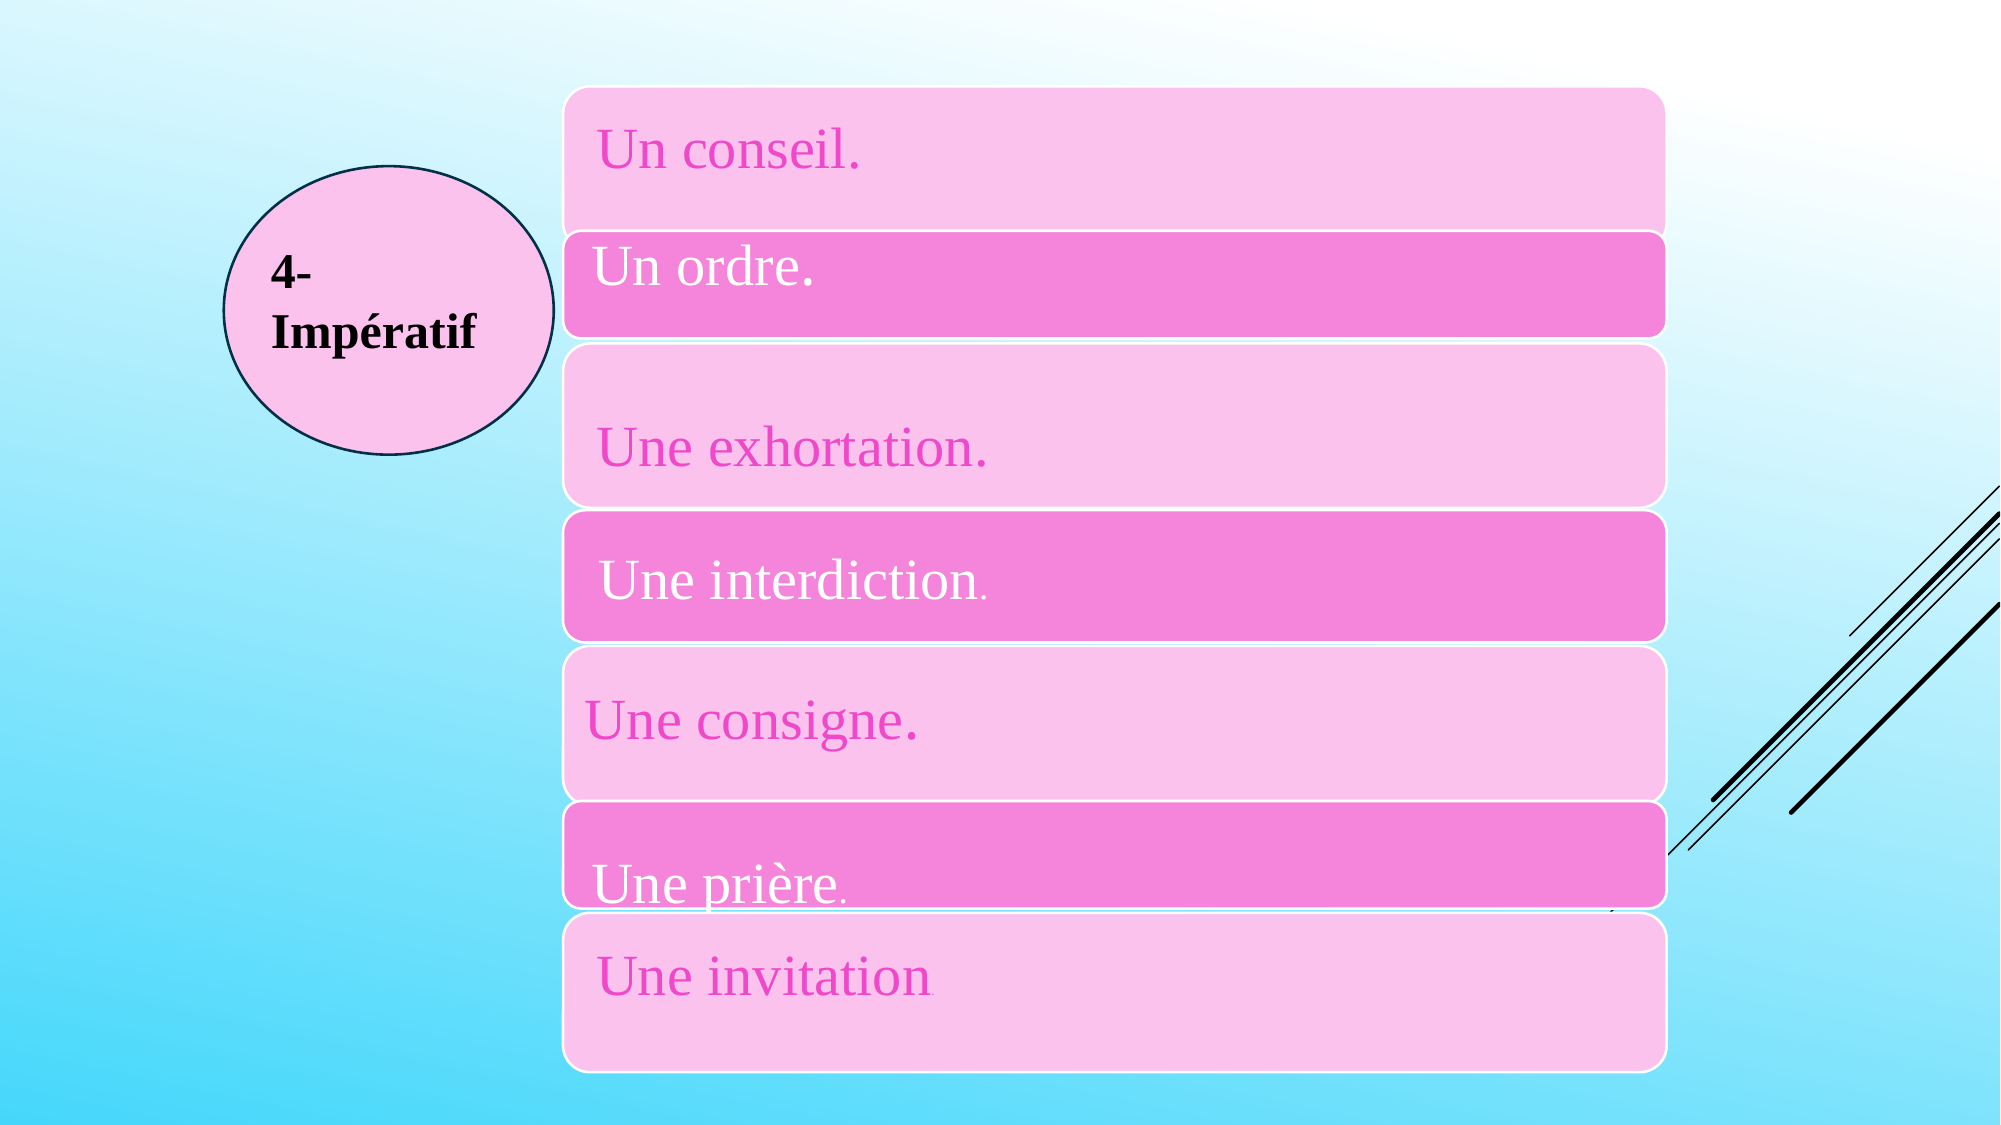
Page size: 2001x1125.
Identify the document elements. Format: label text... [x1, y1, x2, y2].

text_box 4-Impératif [256, 230, 531, 366]
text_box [562, 86, 1667, 1082]
text_box [222, 164, 556, 456]
